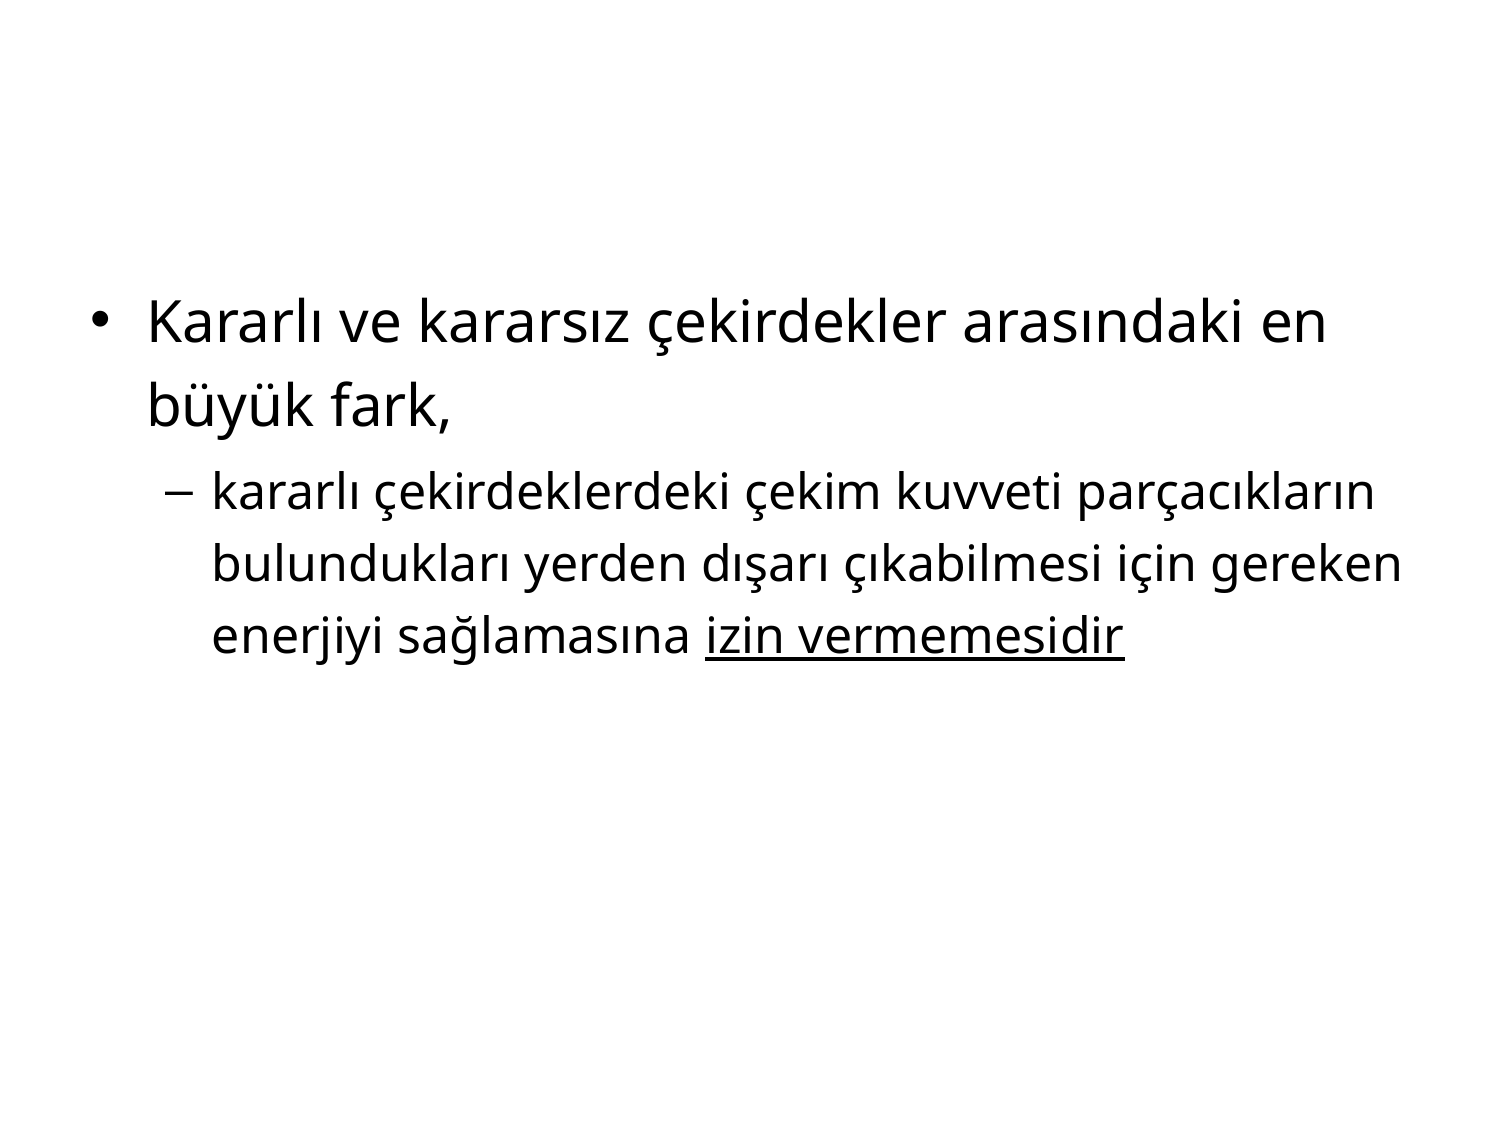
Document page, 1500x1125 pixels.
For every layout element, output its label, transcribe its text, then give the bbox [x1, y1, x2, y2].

list Kararlı ve kararsız çekirdekler arasındaki en büyük fark, kararlı çekirdeklerdeki çekim kuvveti parçacıkların bulundukları yerden dışarı çıkabilmesi için gereken enerjiyi sağlamasına izin vermemesidir [75, 262, 1425, 1005]
